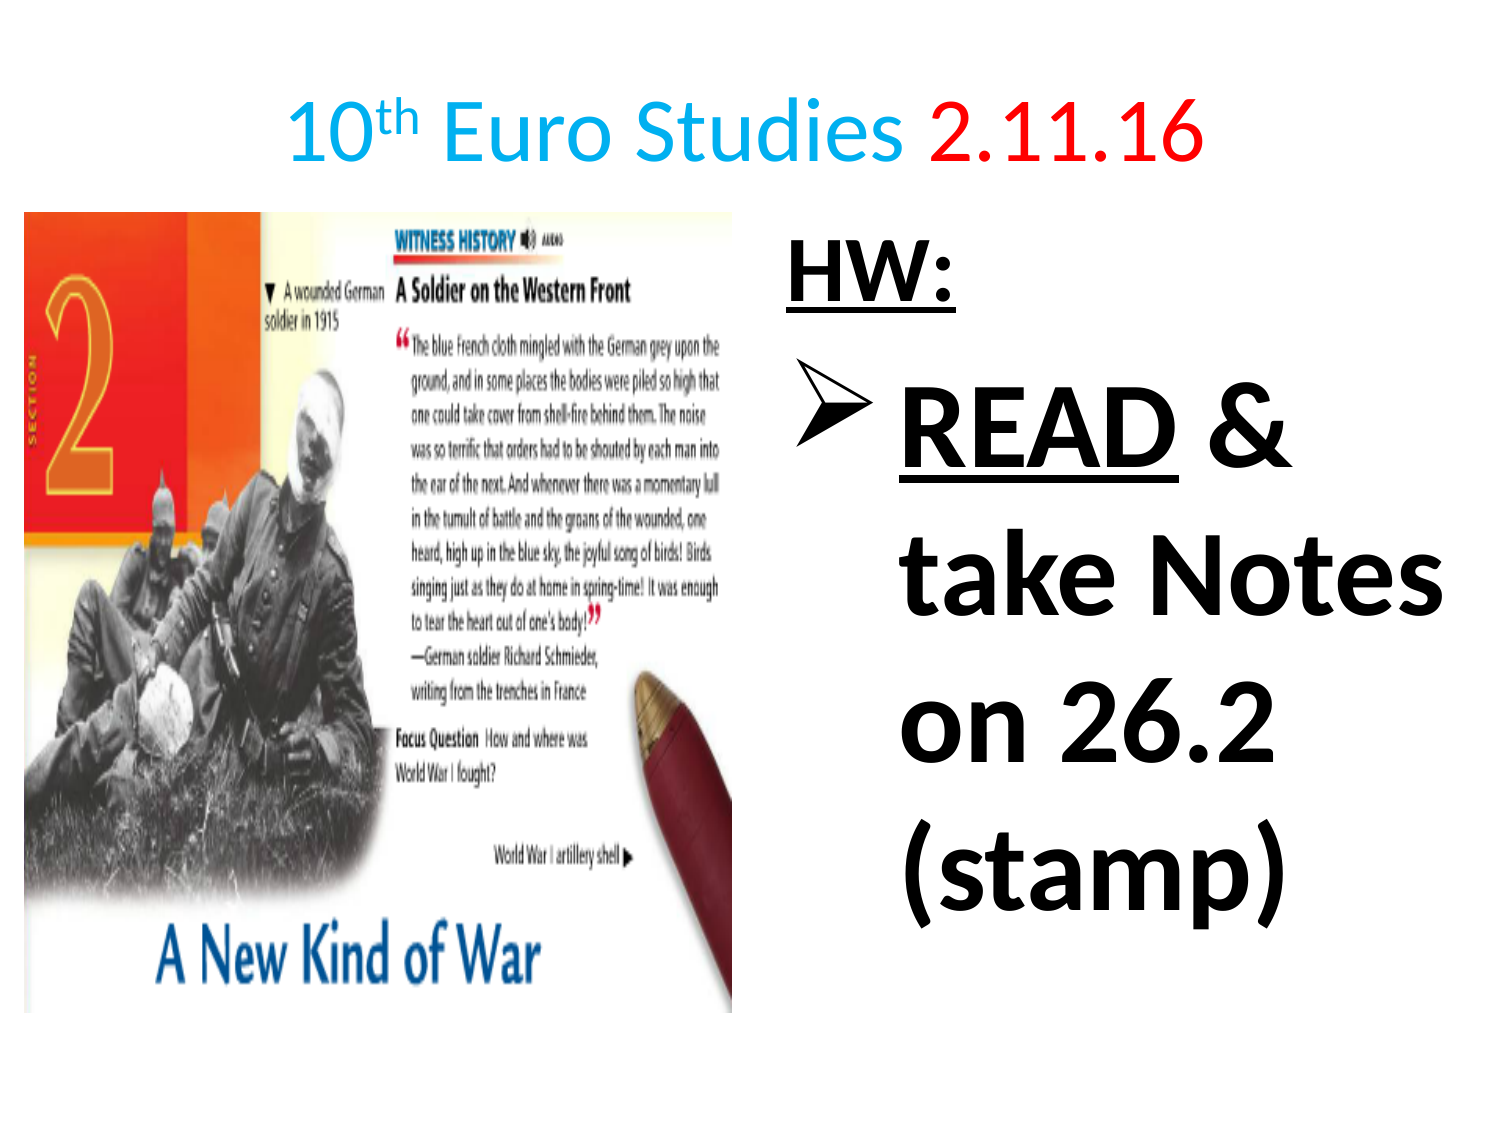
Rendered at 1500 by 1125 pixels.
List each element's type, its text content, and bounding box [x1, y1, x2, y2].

list HW: READ & take Notes on 26.2 (stamp) [761, 200, 1500, 955]
picture [24, 212, 732, 1013]
title 10th Euro Studies 2.11.16 [0, 37, 1410, 213]
